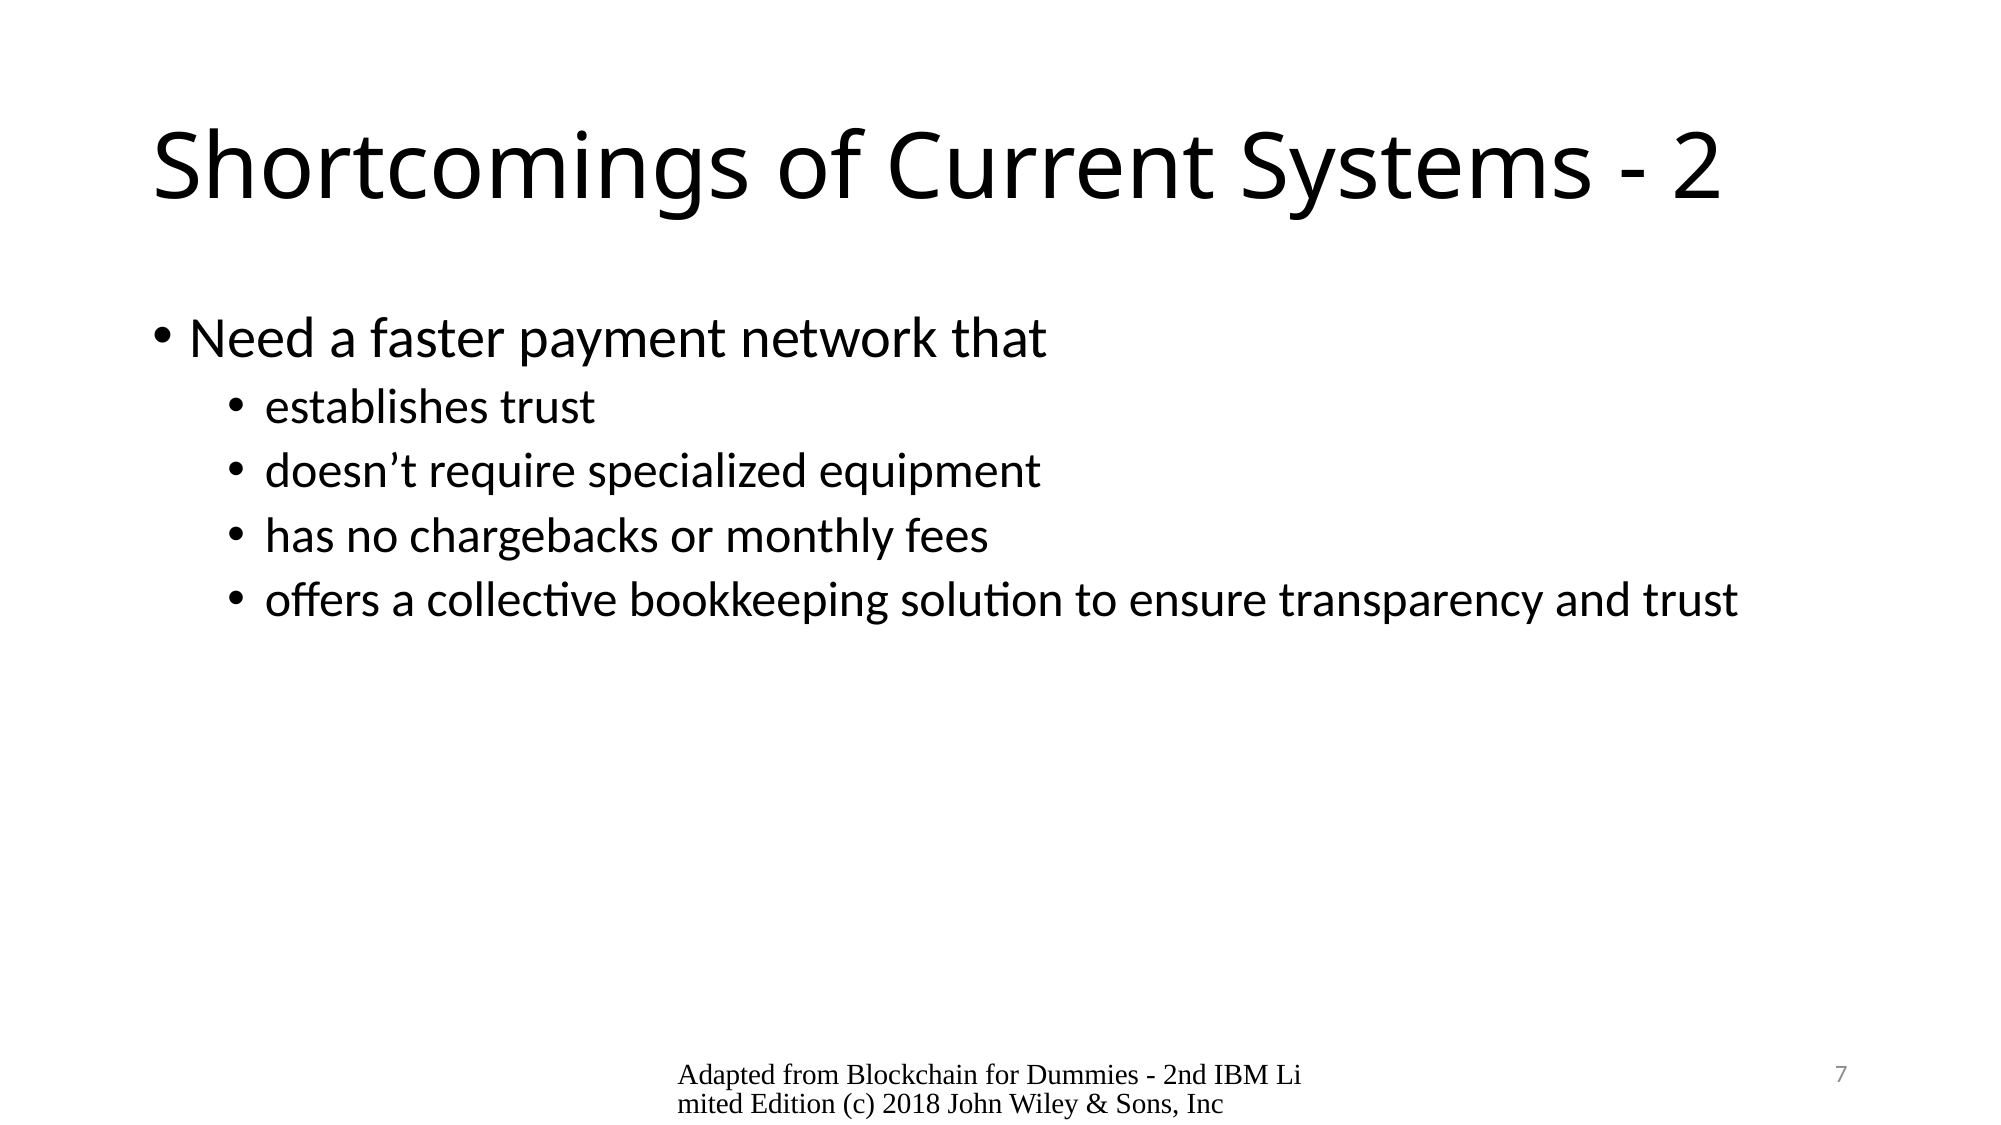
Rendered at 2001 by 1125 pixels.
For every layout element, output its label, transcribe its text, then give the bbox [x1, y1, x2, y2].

title Shortcomings of Current Systems - 2 [137, 59, 1863, 278]
list Need a faster payment network that establishes trust doesn’t require specialized equipment has no chargebacks or monthly fees offers a collective bookkeeping solution to ensure transparency and trust [137, 299, 1863, 1014]
slide_number 7 [1412, 1042, 1863, 1103]
footer Adapted from Blockchain for Dummies - 2nd IBM Limited Edition (c) 2018 John Wiley & Sons, Inc [662, 1042, 1338, 1103]
